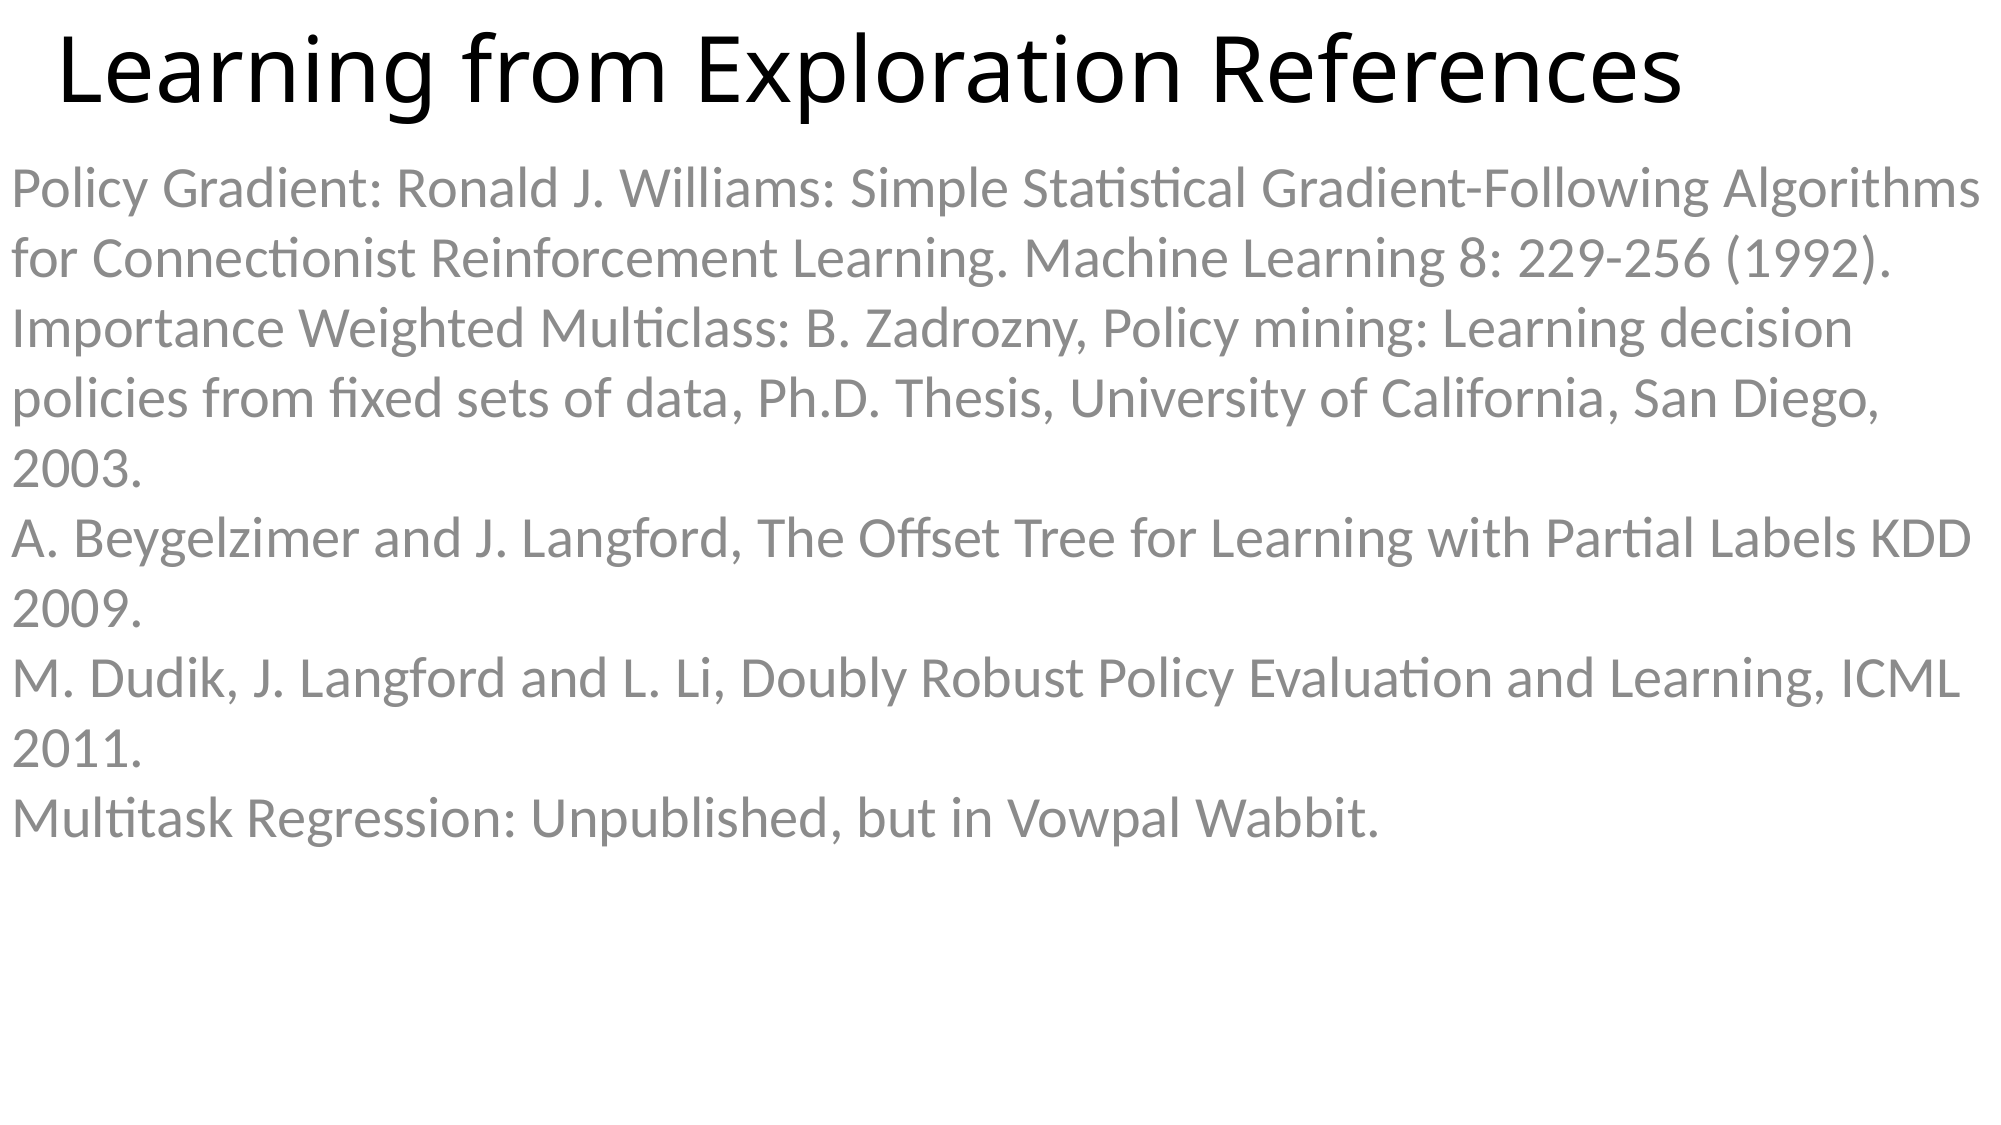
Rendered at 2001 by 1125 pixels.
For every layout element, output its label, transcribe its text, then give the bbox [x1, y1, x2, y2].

list Policy Gradient: Ronald J. Williams: Simple Statistical Gradient-Following Algorithms for Connectionist Reinforcement Learning. Machine Learning 8: 229-256 (1992). Importance Weighted Multiclass: B. Zadrozny, Policy mining: Learning decision policies from fixed sets of data, Ph.D. Thesis, University of California, San Diego, 2003. A. Beygelzimer and J. Langford, The Offset Tree for Learning with Partial Labels KDD 2009. M. Dudik, J. Langford and L. Li, Doubly Robust Policy Evaluation and Learning, ICML 2011. Multitask Regression: Unpublished, but in Vowpal Wabbit. [0, 141, 1997, 967]
title Learning from Exploration References [40, 0, 1953, 141]
